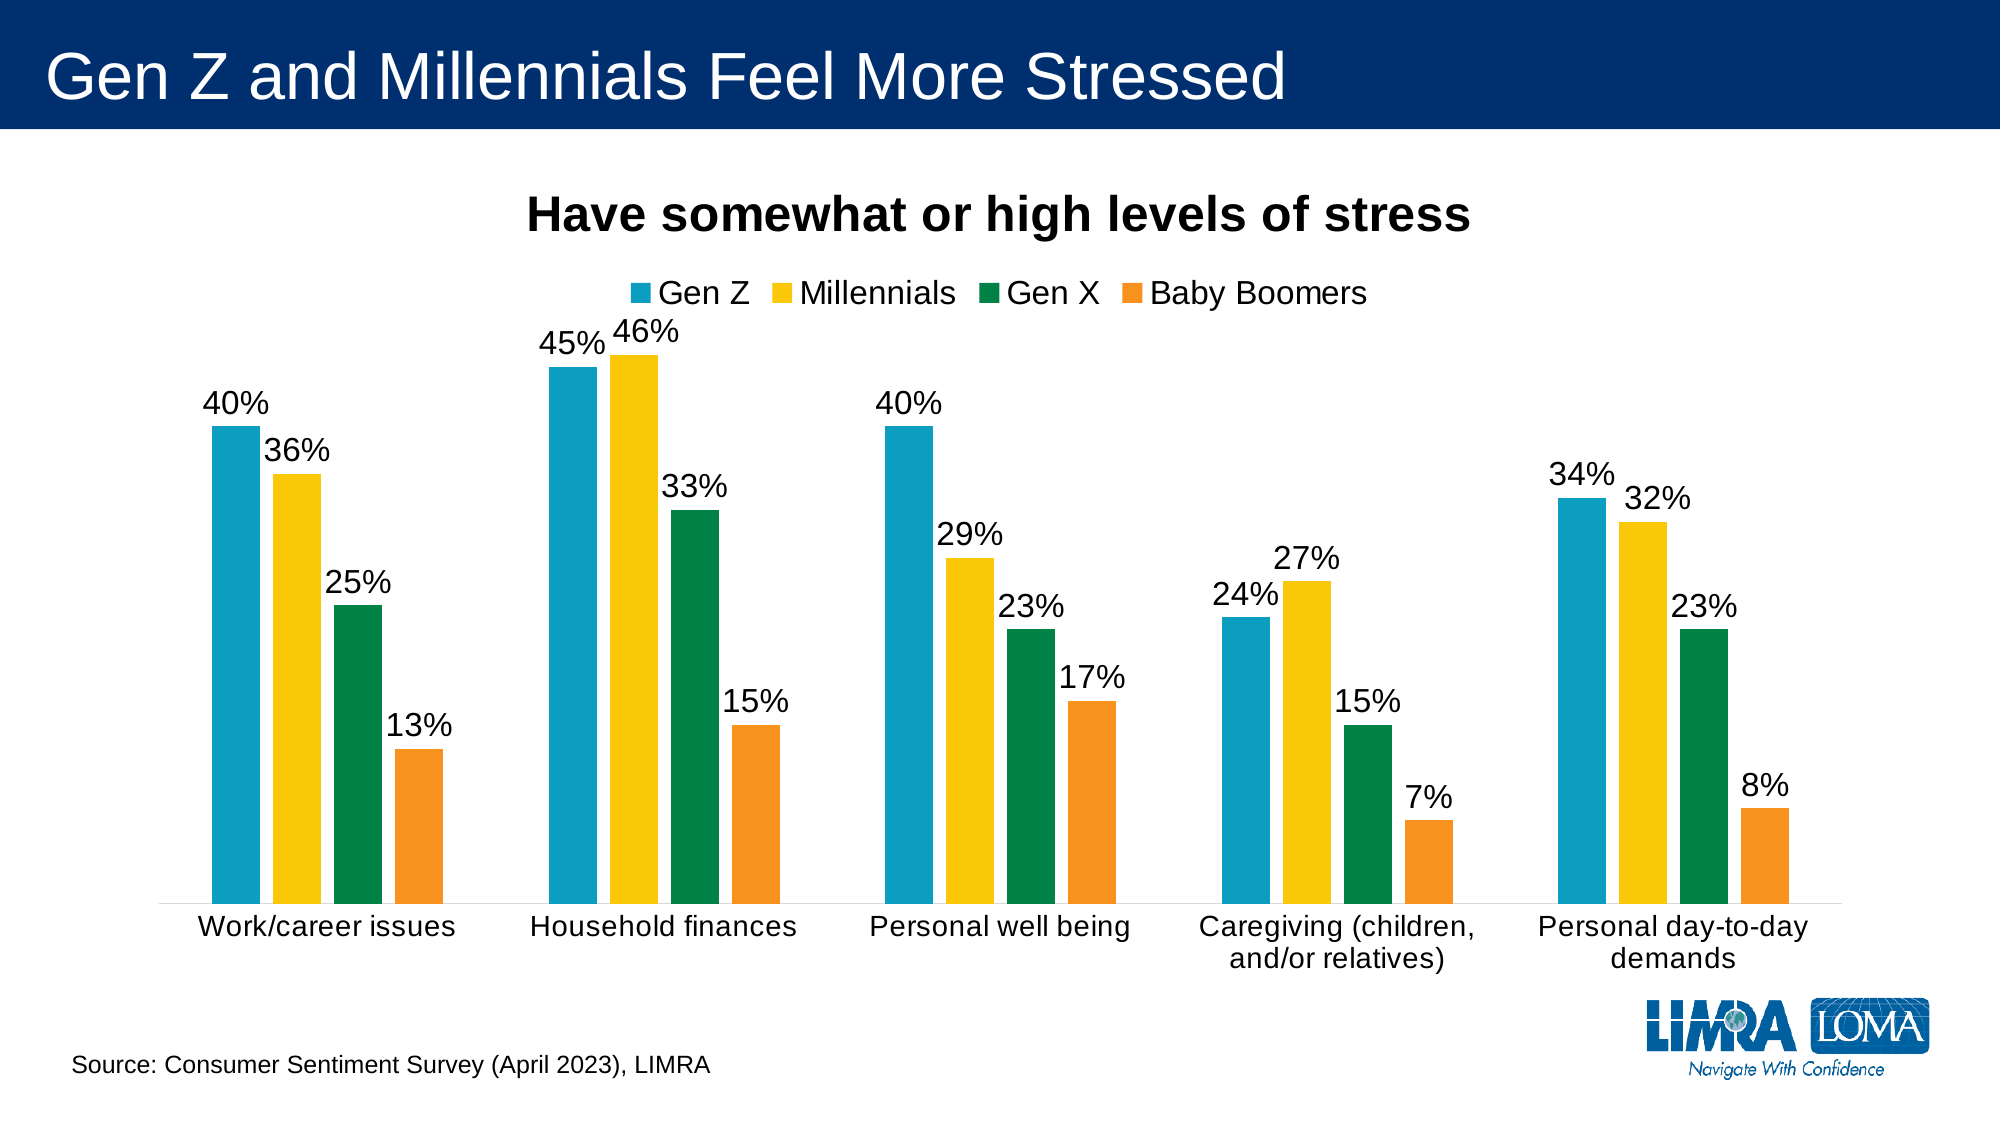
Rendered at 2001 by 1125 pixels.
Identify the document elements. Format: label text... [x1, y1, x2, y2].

title Gen Z and Millennials Feel More Stressed [0, 0, 2000, 146]
text_box Source: Consumer Sentiment Survey (April 2023), LIMRA [56, 1040, 728, 1086]
chart [156, 145, 1843, 991]
picture [1644, 995, 1932, 1081]
